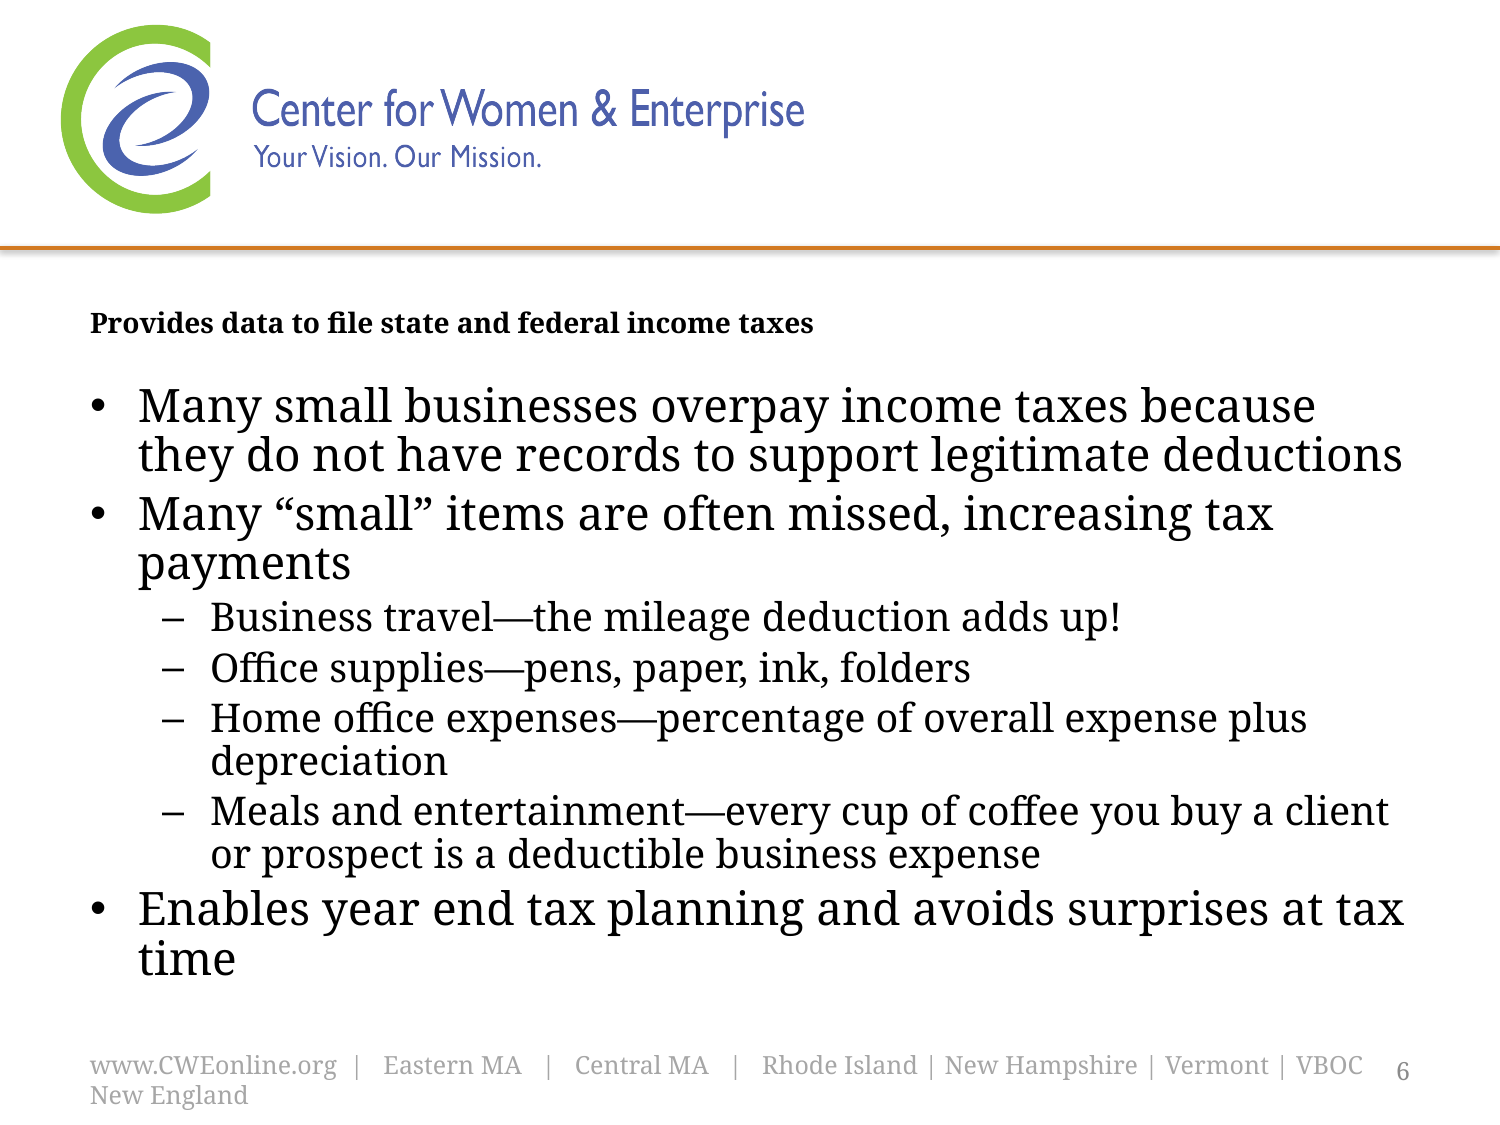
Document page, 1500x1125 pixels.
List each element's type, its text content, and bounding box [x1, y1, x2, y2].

slide_number 6 [1385, 1042, 1425, 1103]
title Provides data to file state and federal income taxes [75, 297, 1425, 347]
list Many small businesses overpay income taxes because they do not have records to support legitimate deductions Many “small” items are often missed, increasing tax payments Business travel—the mileage deduction adds up! Office supplies—pens, paper, ink, folders Home office expenses—percentage of overall expense plus depreciation Meals and entertainment—every cup of coffee you buy a client or prospect is a deductible business expense Enables year end tax planning and avoids surprises at tax time [75, 375, 1425, 1013]
picture [57, 6, 806, 232]
text_box www.CWEonline.org | Eastern MA | Central MA | Rhode Island | New Hampshire | Vermont | VBOC New England [74, 1042, 1385, 1103]
